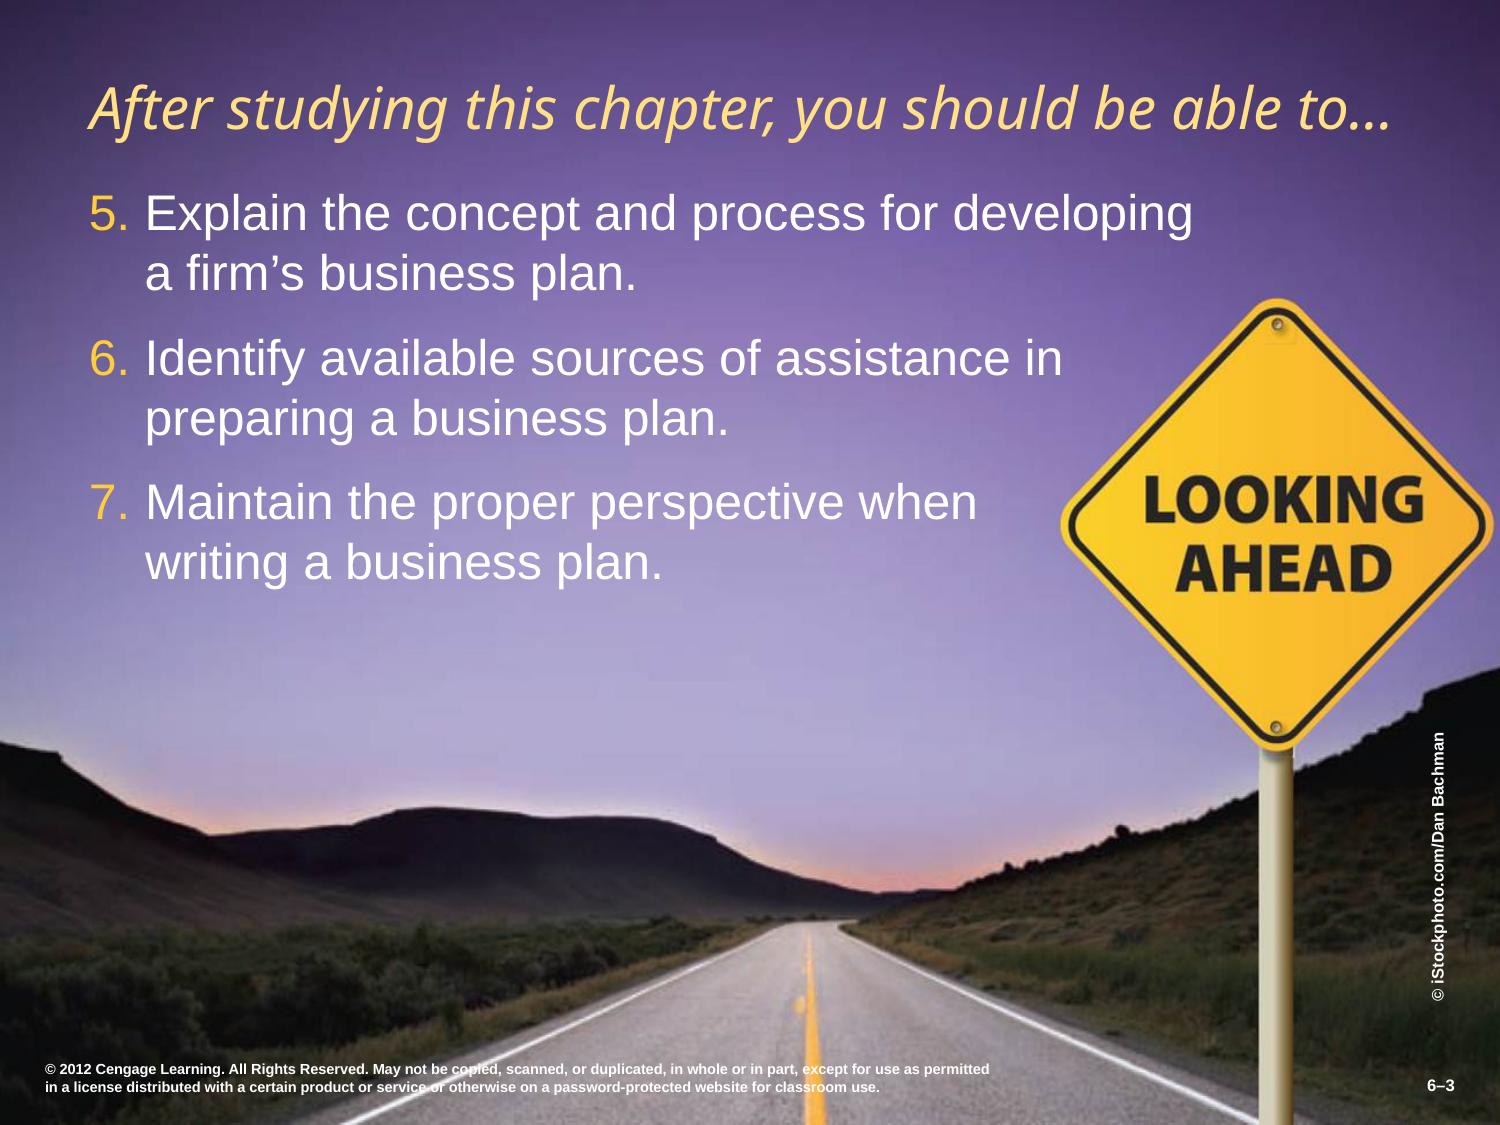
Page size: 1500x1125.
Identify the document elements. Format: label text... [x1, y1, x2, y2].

slide_number 6–3 [1092, 1042, 1455, 1103]
title After studying this chapter, you should be able to… [75, 64, 1430, 150]
list Explain the concept and process for developing a firm’s business plan. Identify available sources of assistance in preparing a business plan. Maintain the proper perspective when writing a business plan. [73, 172, 1245, 1028]
footer © 2012 Cengage Learning. All Rights Reserved. May not be copied, scanned, or duplicated, in whole or in part, except for use as permitted in a license distributed with a certain product or service or otherwise on a password-protected website for classroom use. [45, 1042, 1005, 1103]
picture [0, 0, 1500, 1125]
